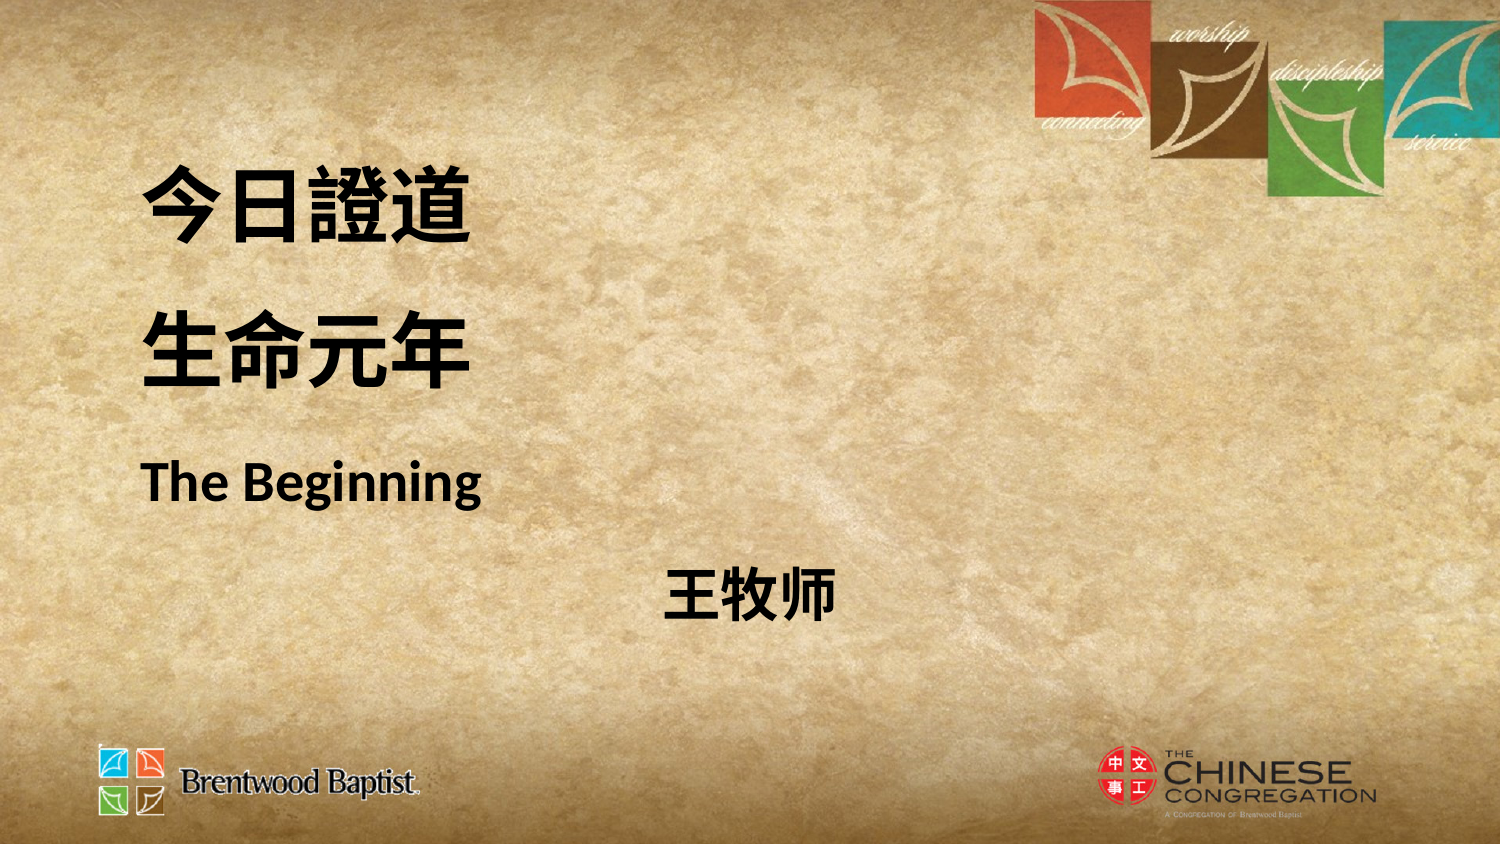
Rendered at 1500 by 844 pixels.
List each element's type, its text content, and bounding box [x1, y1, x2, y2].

picture [0, 0, 1500, 844]
text_box 今日證道 生命元年 The Beginning 王牧师 [125, 145, 1375, 636]
